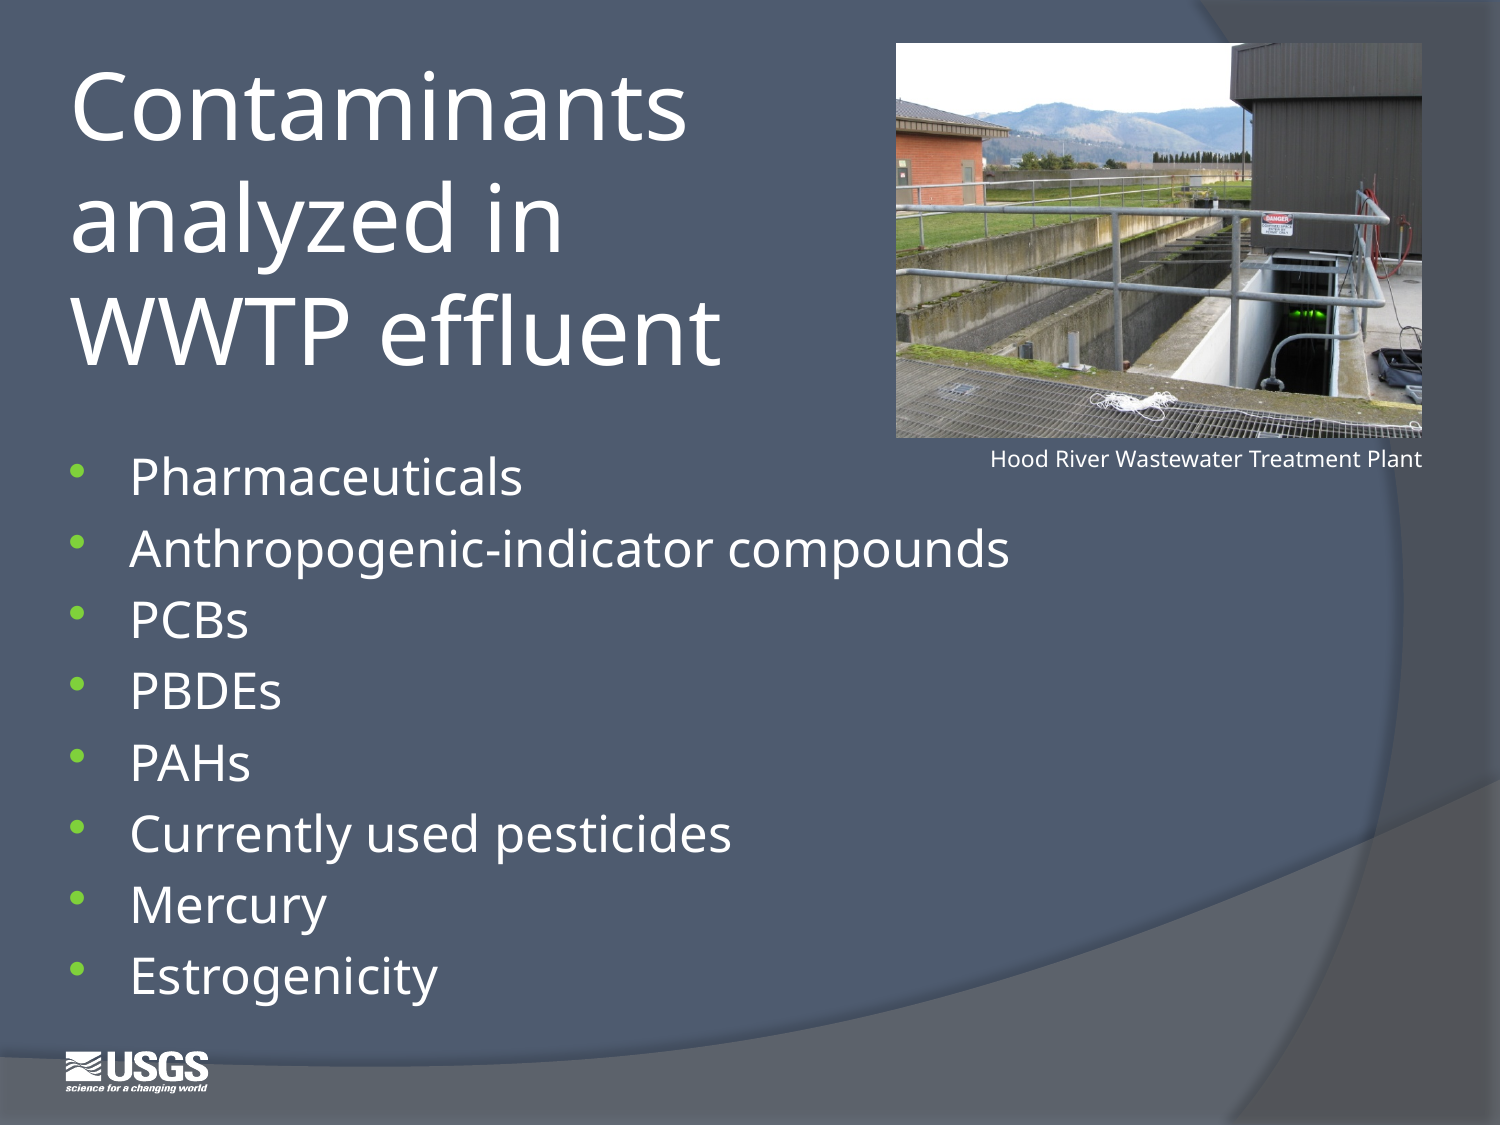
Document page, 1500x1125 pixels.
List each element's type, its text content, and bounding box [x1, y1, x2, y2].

text_box Hood River Wastewater Treatment Plant [839, 437, 1438, 480]
picture [896, 43, 1422, 438]
list Pharmaceuticals Anthropogenic-indicator compounds PCBs PBDEs PAHs Currently used pesticides Mercury Estrogenicity [50, 437, 1475, 1013]
title Contaminants analyzed in WWTP effluent [62, 37, 850, 393]
